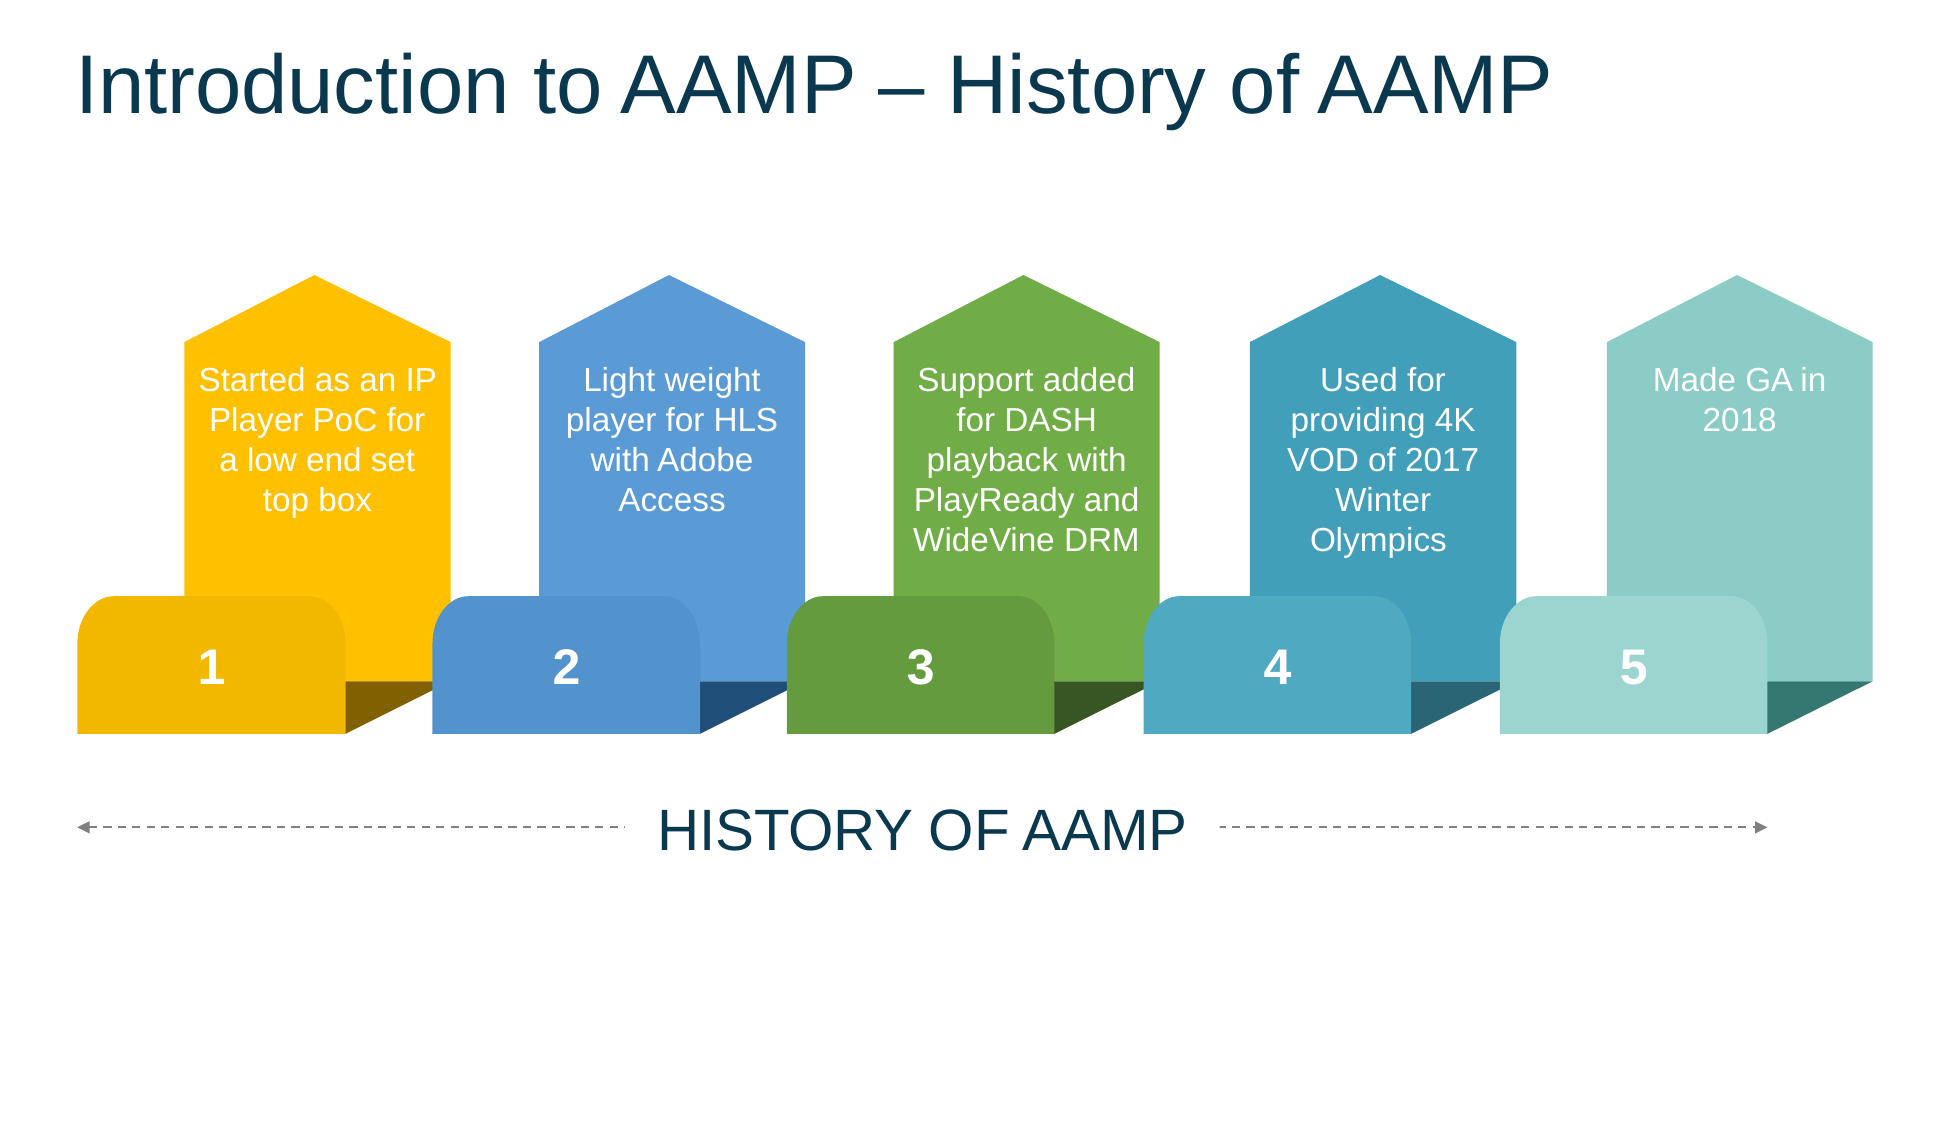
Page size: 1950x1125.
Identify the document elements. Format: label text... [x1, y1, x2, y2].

title Introduction to AAMP – History of AAMP [0, 0, 1950, 150]
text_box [77, 274, 1873, 879]
